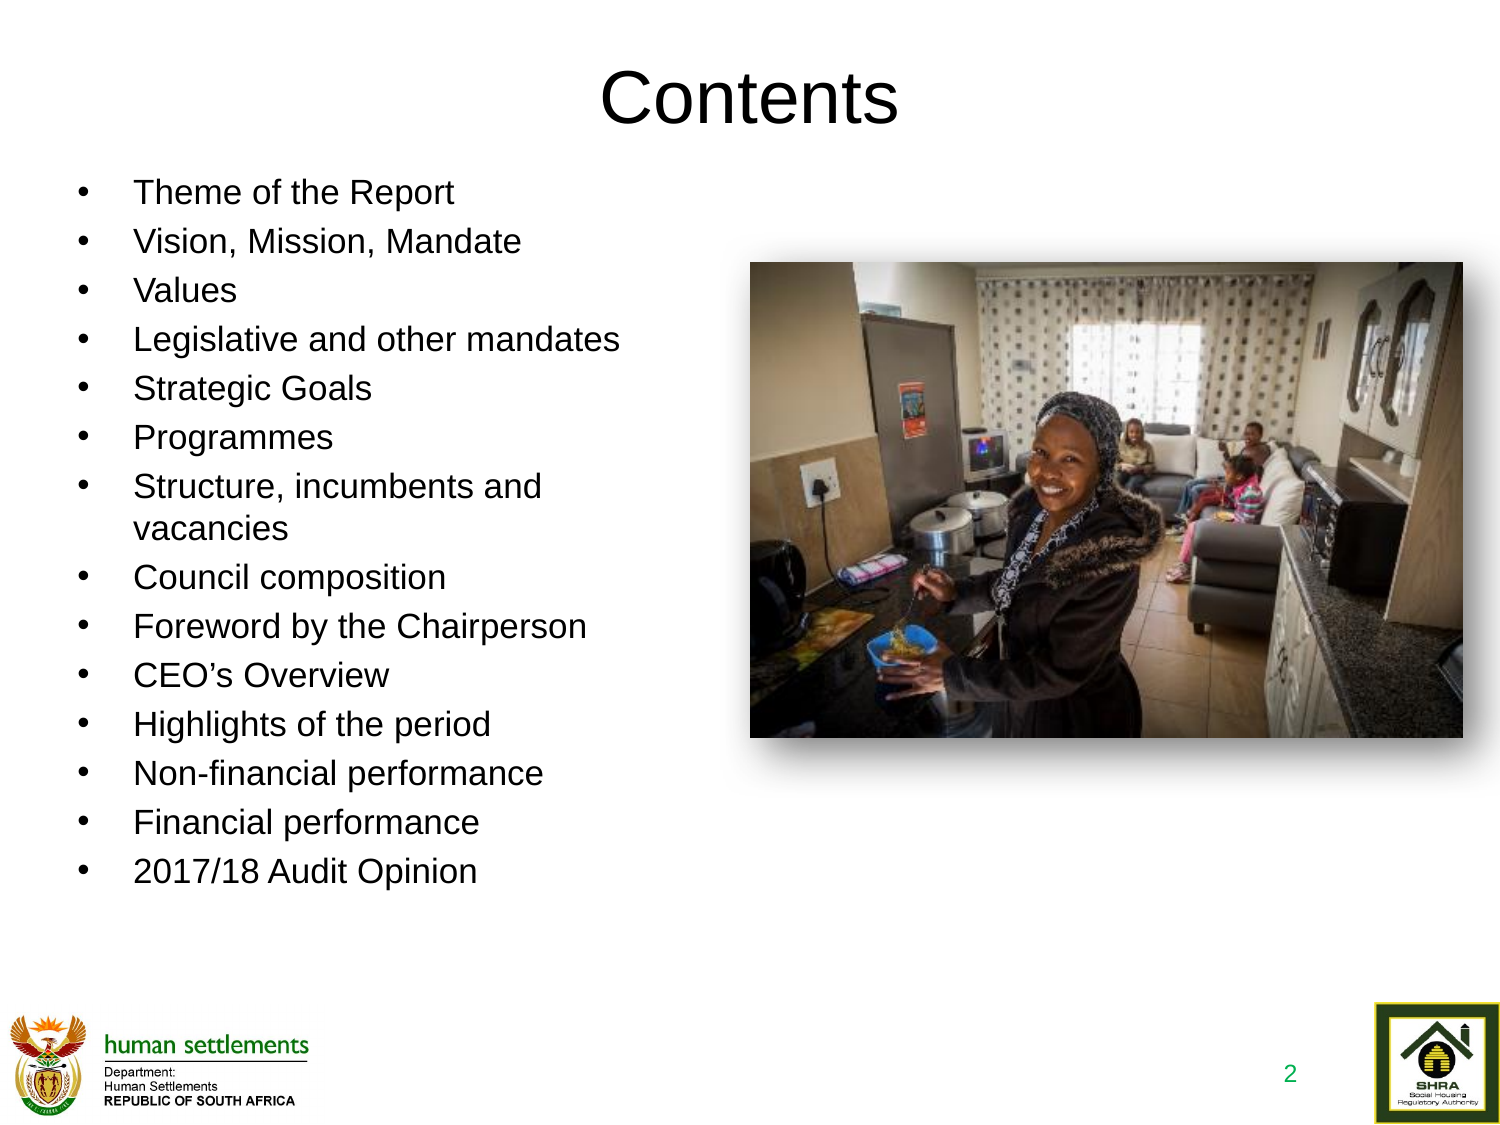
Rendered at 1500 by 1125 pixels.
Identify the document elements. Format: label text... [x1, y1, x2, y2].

picture [749, 262, 1463, 738]
picture [1374, 1002, 1500, 1124]
list Theme of the Report Vision, Mission, Mandate Values Legislative and other mandates Strategic Goals Programmes Structure, incumbents and vacancies Council composition Foreword by the Chairperson CEO’s Overview Highlights of the period Non-financial performance Financial performance 2017/18 Audit Opinion [62, 162, 700, 905]
picture [0, 1004, 325, 1124]
title Contents [0, 0, 1500, 188]
slide_number 2 [1237, 1042, 1313, 1103]
